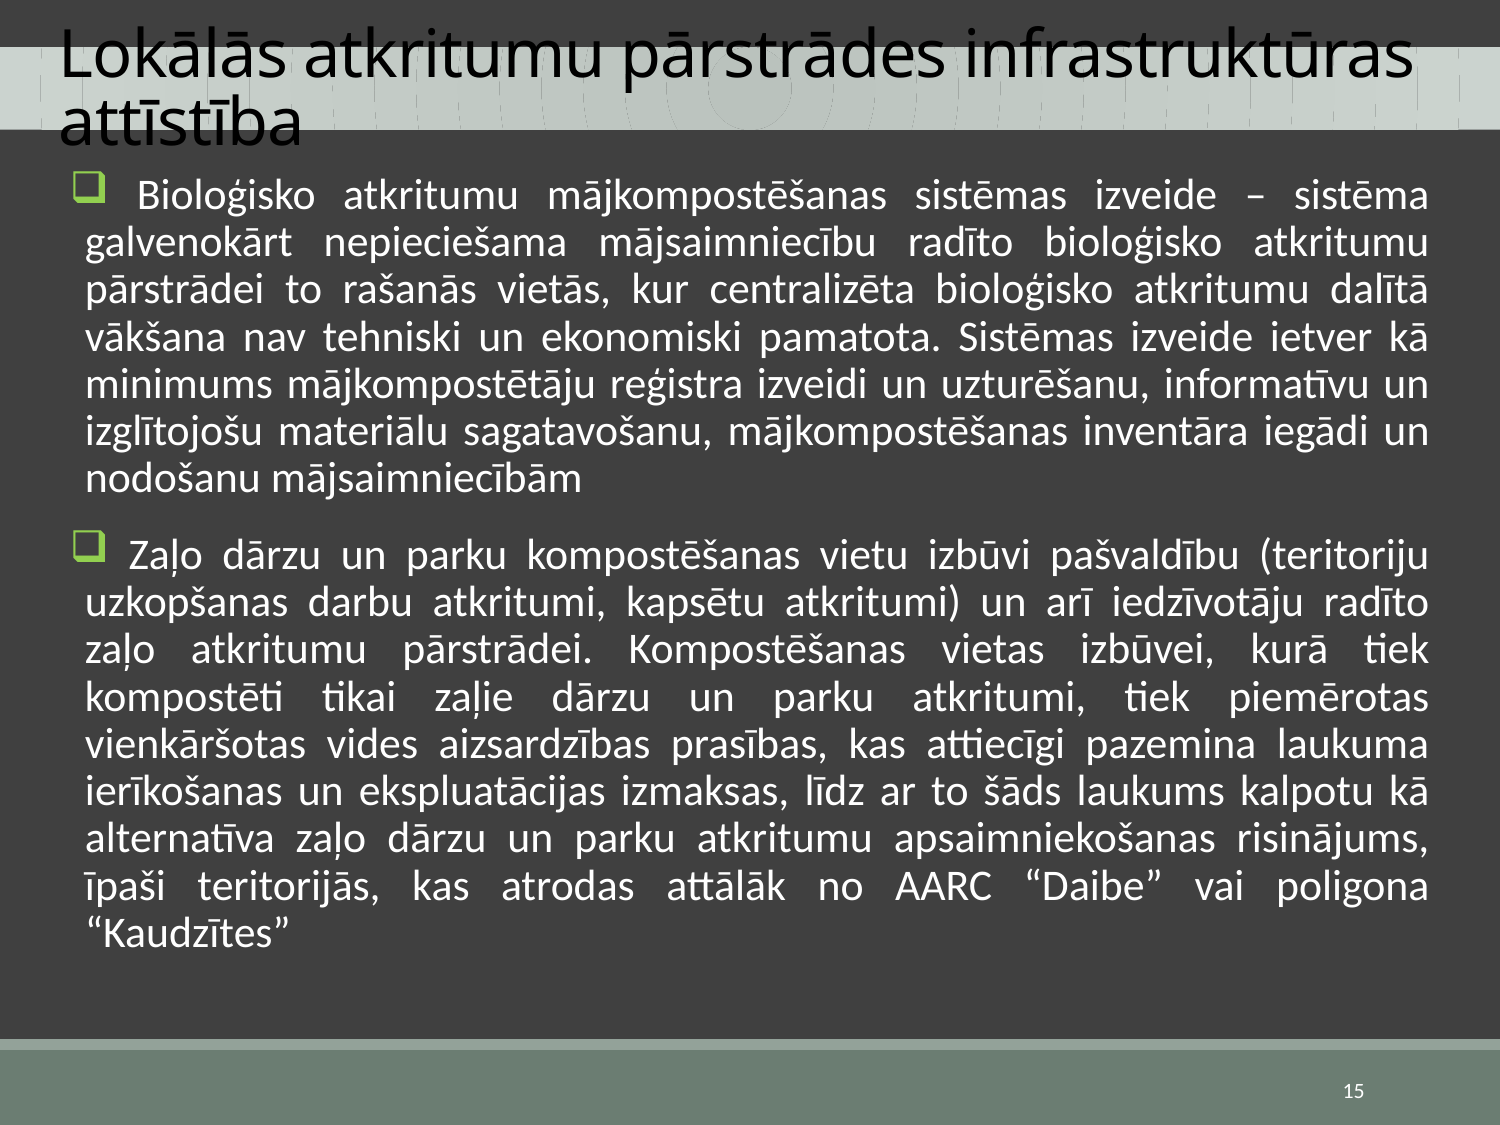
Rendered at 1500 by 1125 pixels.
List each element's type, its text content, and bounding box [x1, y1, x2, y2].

slide_number 15 [1218, 1059, 1380, 1120]
title Lokālās atkritumu pārstrādes infrastruktūras attīstība [0, 46, 1500, 131]
text_box Bioloģisko atkritumu mājkompostēšanas sistēmas izveide – sistēma galvenokārt nepieciešama mājsaimniecību radīto bioloģisko atkritumu pārstrādei to rašanās vietās, kur centralizēta bioloģisko atkritumu dalītā vākšana nav tehniski un ekonomiski pamatota. Sistēmas izveide ietver kā minimums mājkompostētāju reģistra izveidi un uzturēšanu, informatīvu un izglītojošu materiālu sagatavošanu, mājkompostēšanas inventāra iegādi un nodošanu mājsaimniecībām Zaļo dārzu un parku kompostēšanas vietu izbūvi pašvaldību (teritoriju uzkopšanas darbu atkritumi, kapsētu atkritumi) un arī iedzīvotāju radīto zaļo atkritumu pārstrādei. Kompostēšanas vietas izbūvei, kurā tiek kompostēti tikai zaļie dārzu un parku atkritumi, tiek piemērotas vienkāršotas vides aizsardzības prasības, kas attiecīgi pazemina laukuma ierīkošanas un ekspluatācijas izmaksas, līdz ar to šāds laukums kalpotu kā alternatīva zaļo dārzu un parku atkritumu apsaimniekošanas risinājums, īpaši teritorijās, kas atrodas attālāk no AARC “Daibe” vai poligona “Kaudzītes” [69, 164, 1430, 1036]
